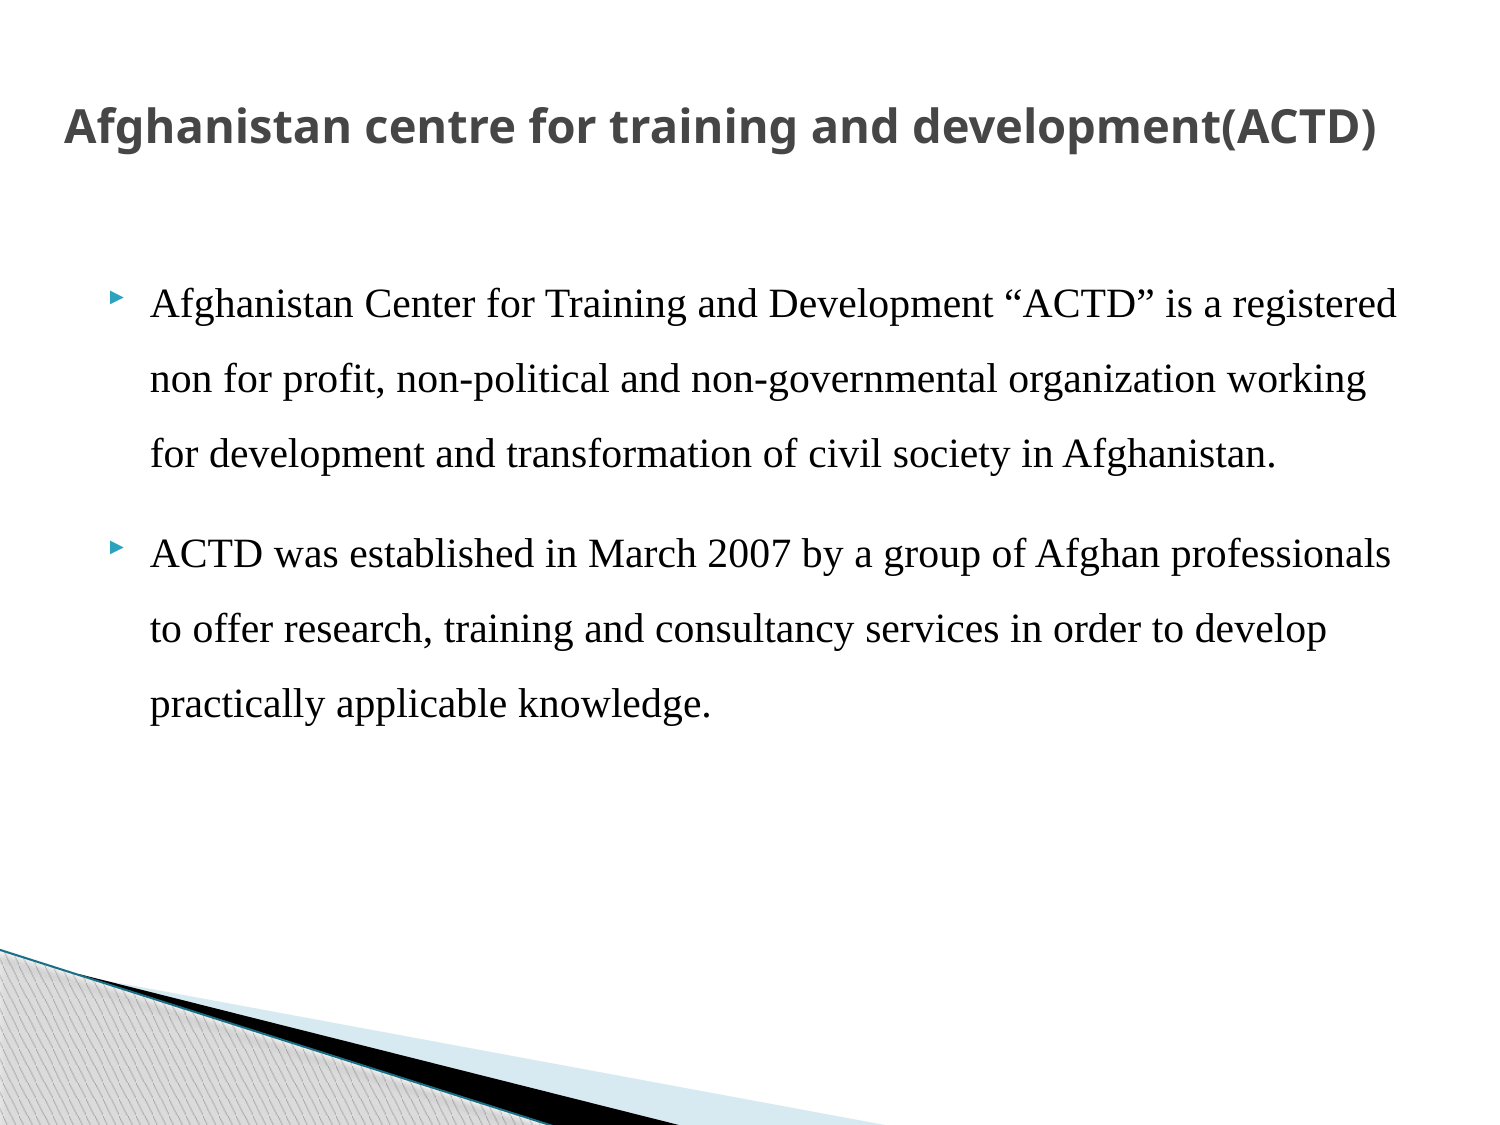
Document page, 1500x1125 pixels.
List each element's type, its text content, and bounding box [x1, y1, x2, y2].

title Afghanistan centre for training and development(ACTD) [49, 62, 1450, 187]
list Afghanistan Center for Training and Development “ACTD” is a registered non for profit, non-political and non-governmental organization working for development and transformation of civil society in Afghanistan. ACTD was established in March 2007 by a group of Afghan professionals to offer research, training and consultancy services in order to develop practically applicable knowledge. [75, 243, 1425, 986]
